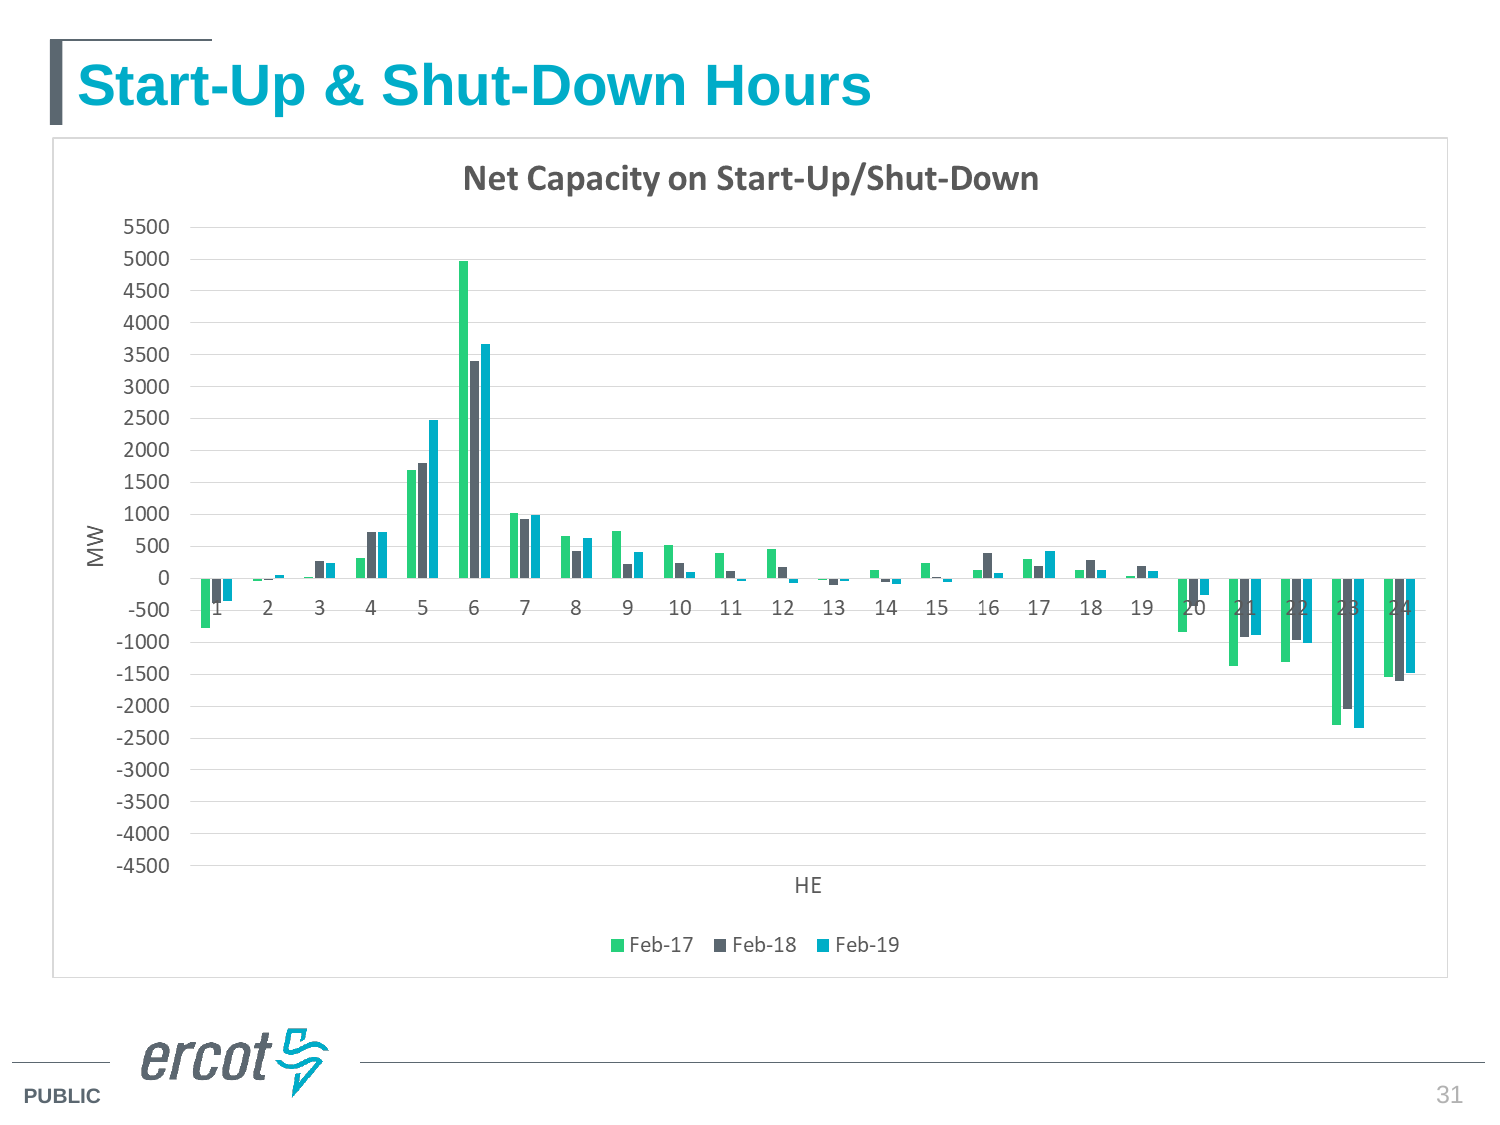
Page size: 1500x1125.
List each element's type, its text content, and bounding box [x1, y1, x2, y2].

slide_number 31 [1412, 1076, 1488, 1112]
picture [137, 1024, 332, 1100]
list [51, 137, 1449, 978]
title Start-Up & Shut-Down Hours [62, 39, 1450, 125]
